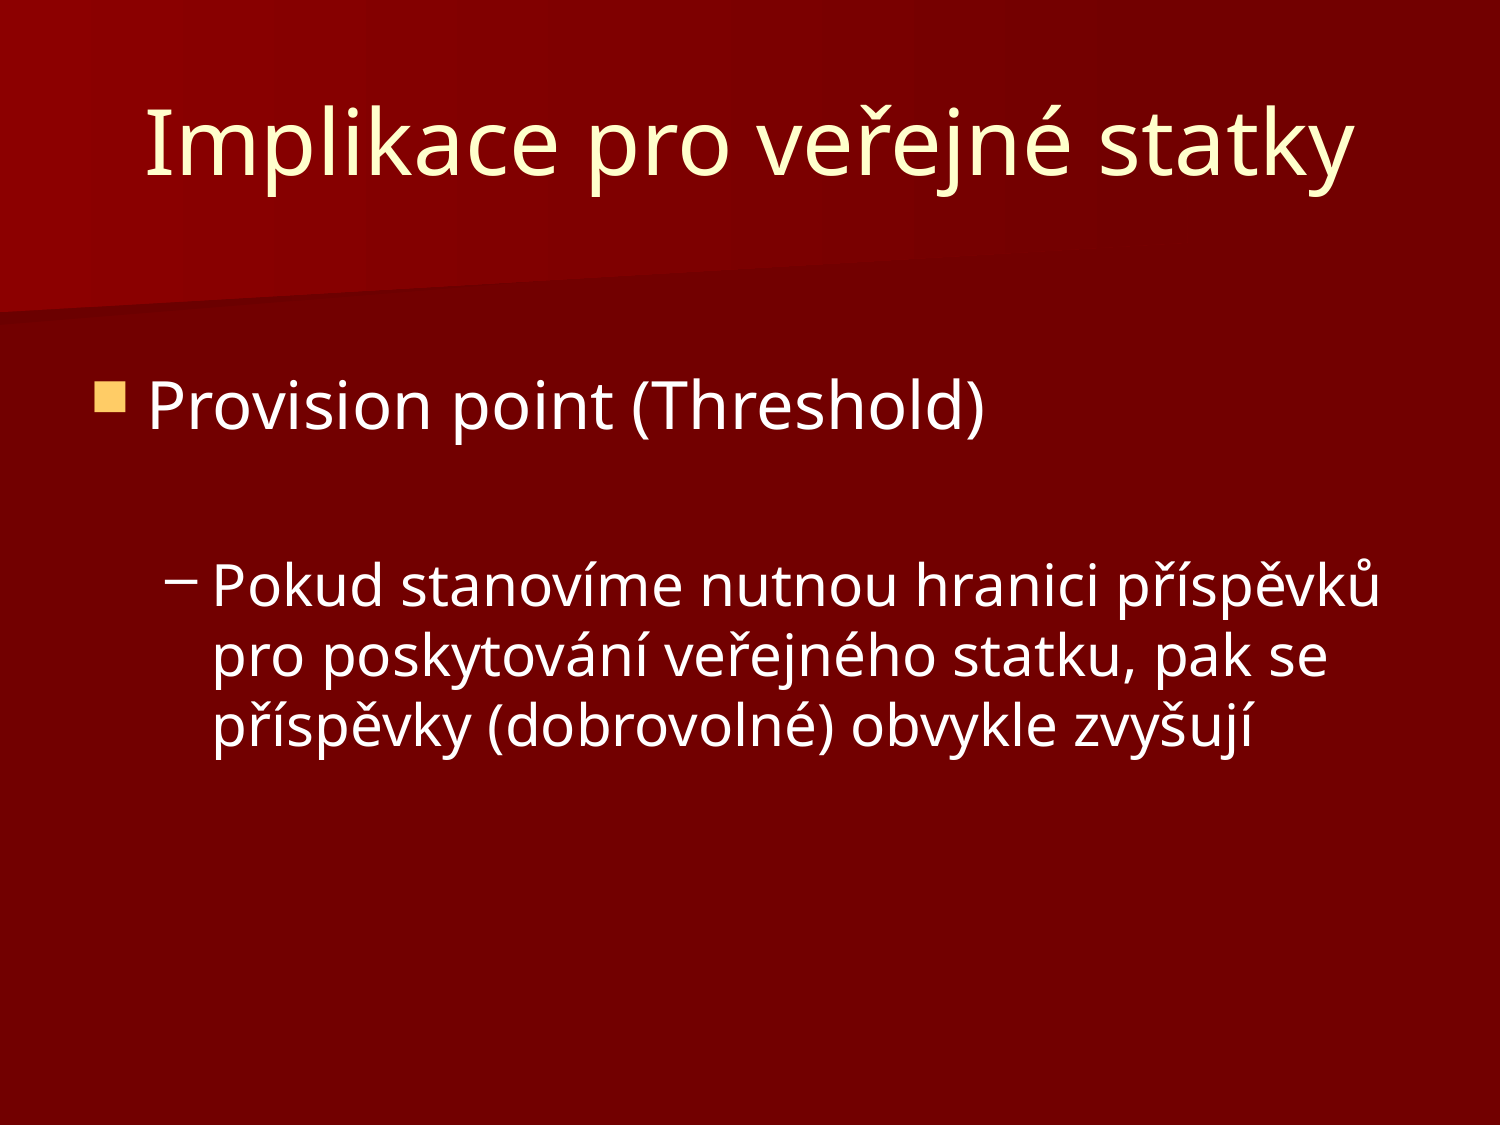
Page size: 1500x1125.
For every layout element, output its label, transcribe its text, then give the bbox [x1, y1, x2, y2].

title Implikace pro veřejné statky [74, 44, 1426, 233]
list Provision point (Threshold) Pokud stanovíme nutnou hranici příspěvků pro poskytování veřejného statku, pak se příspěvky (dobrovolné) obvykle zvyšují [74, 262, 1426, 1001]
